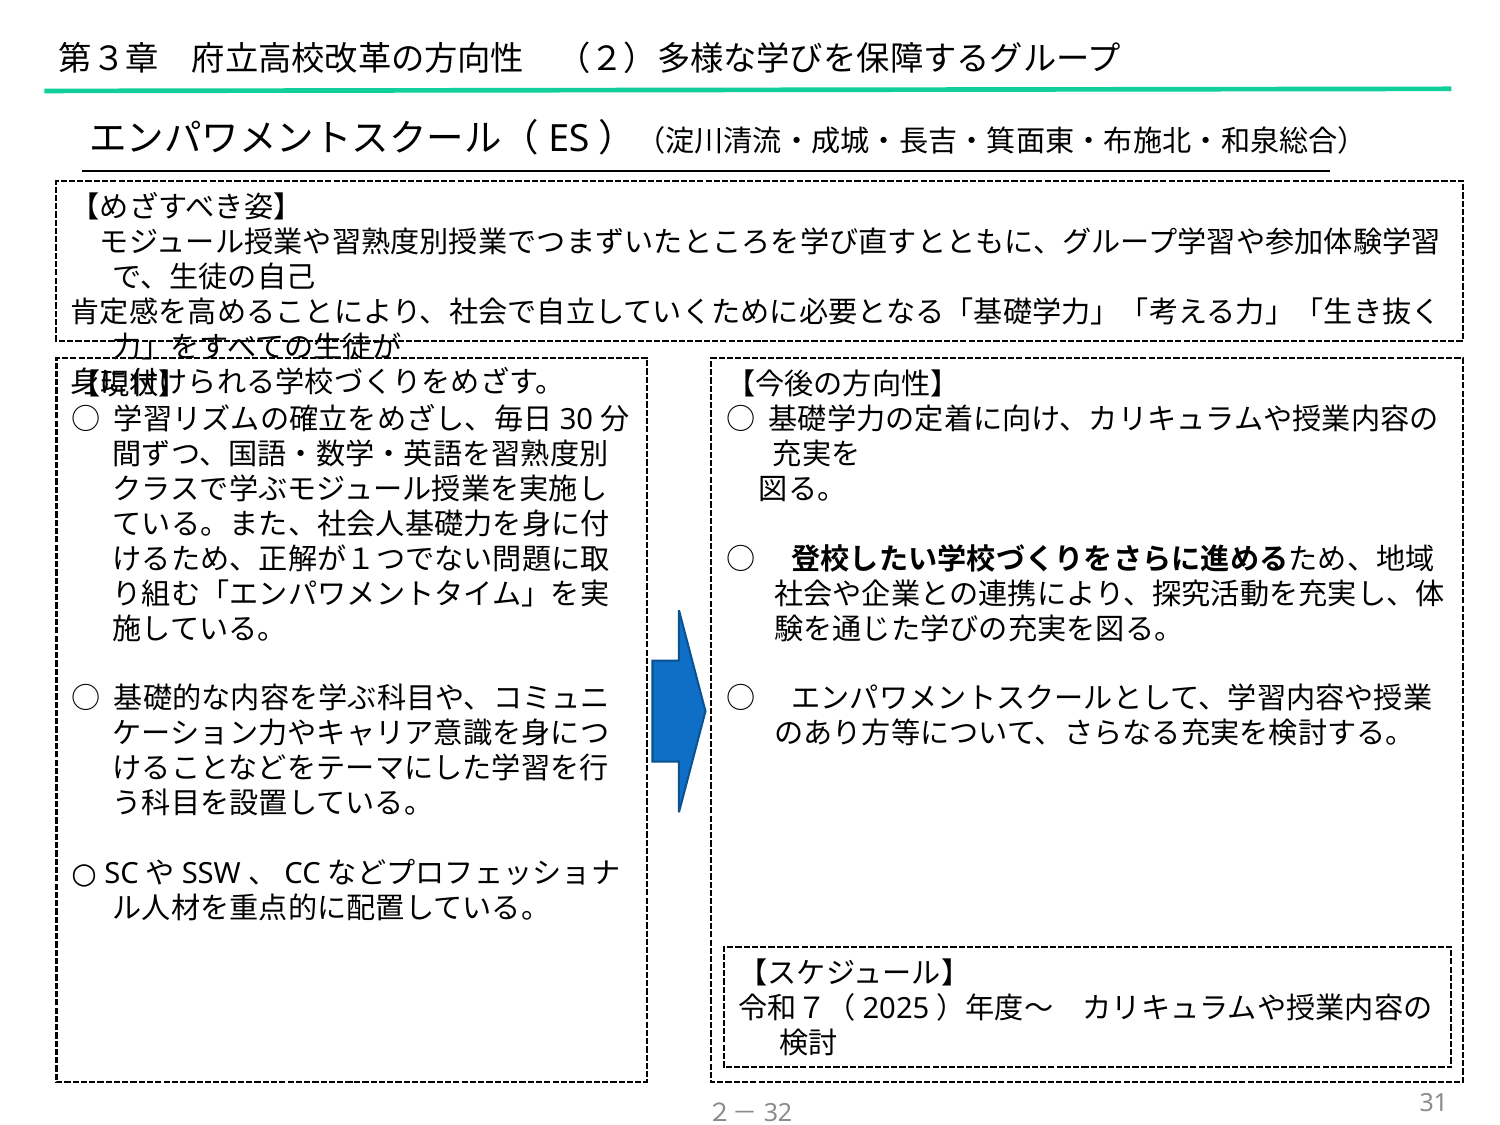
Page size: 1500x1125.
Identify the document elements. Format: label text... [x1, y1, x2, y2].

text_box 【現状】 ○ 学習リズムの確立をめざし、毎日30分間ずつ、国語・数学・英語を習熟度別クラスで学ぶモジュール授業を実施している。また、社会人基礎力を身に付けるため、正解が１つでない問題に取り組む「エンパワメントタイム」を実施している。 ○ 基礎的な内容を学ぶ科目や、コミュニケーション力やキャリア意識を身につけることなどをテーマにした学習を行う科目を設置している。 ○ SCやSSW、CCなどプロフェッショナル人材を重点的に配置している。 [55, 357, 648, 1083]
text_box 第３章 府立高校改革の方向性 （２）多様な学びを保障するグループ [44, 29, 1264, 85]
text_box 【めざすべき姿】 モジュール授業や習熟度別授業でつまずいたところを学び直すとともに、グループ学習や参加体験学習で、生徒の自己 肯定感を高めることにより、社会で自立していくために必要となる「基礎学力」「考える力」「生き抜く力」をすべての生徒が 身に付けられる学校づくりをめざす。 [55, 180, 1464, 342]
slide_number 31 [1125, 1083, 1464, 1125]
text_box エンパワメントスクール（ES）（淀川清流・成城・長吉・箕面東・布施北・和泉総合） [74, 106, 1420, 166]
text_box 【今後の方向性】 ○ 基礎学力の定着に向け、カリキュラムや授業内容の充実を 図る。 ○ 登校したい学校づくりをさらに進めるため、地域社会や企業との連携により、探究活動を充実し、体験を通じた学びの充実を図る。 ○ エンパワメントスクールとして、学習内容や授業のあり方等について、さらなる充実を検討する。 [710, 357, 1464, 1083]
text_box 【スケジュール】 令和７（2025）年度～ カリキュラムや授業内容の検討 [723, 946, 1452, 1068]
footer ２－32 [496, 1081, 1004, 1125]
text_box [651, 609, 707, 813]
